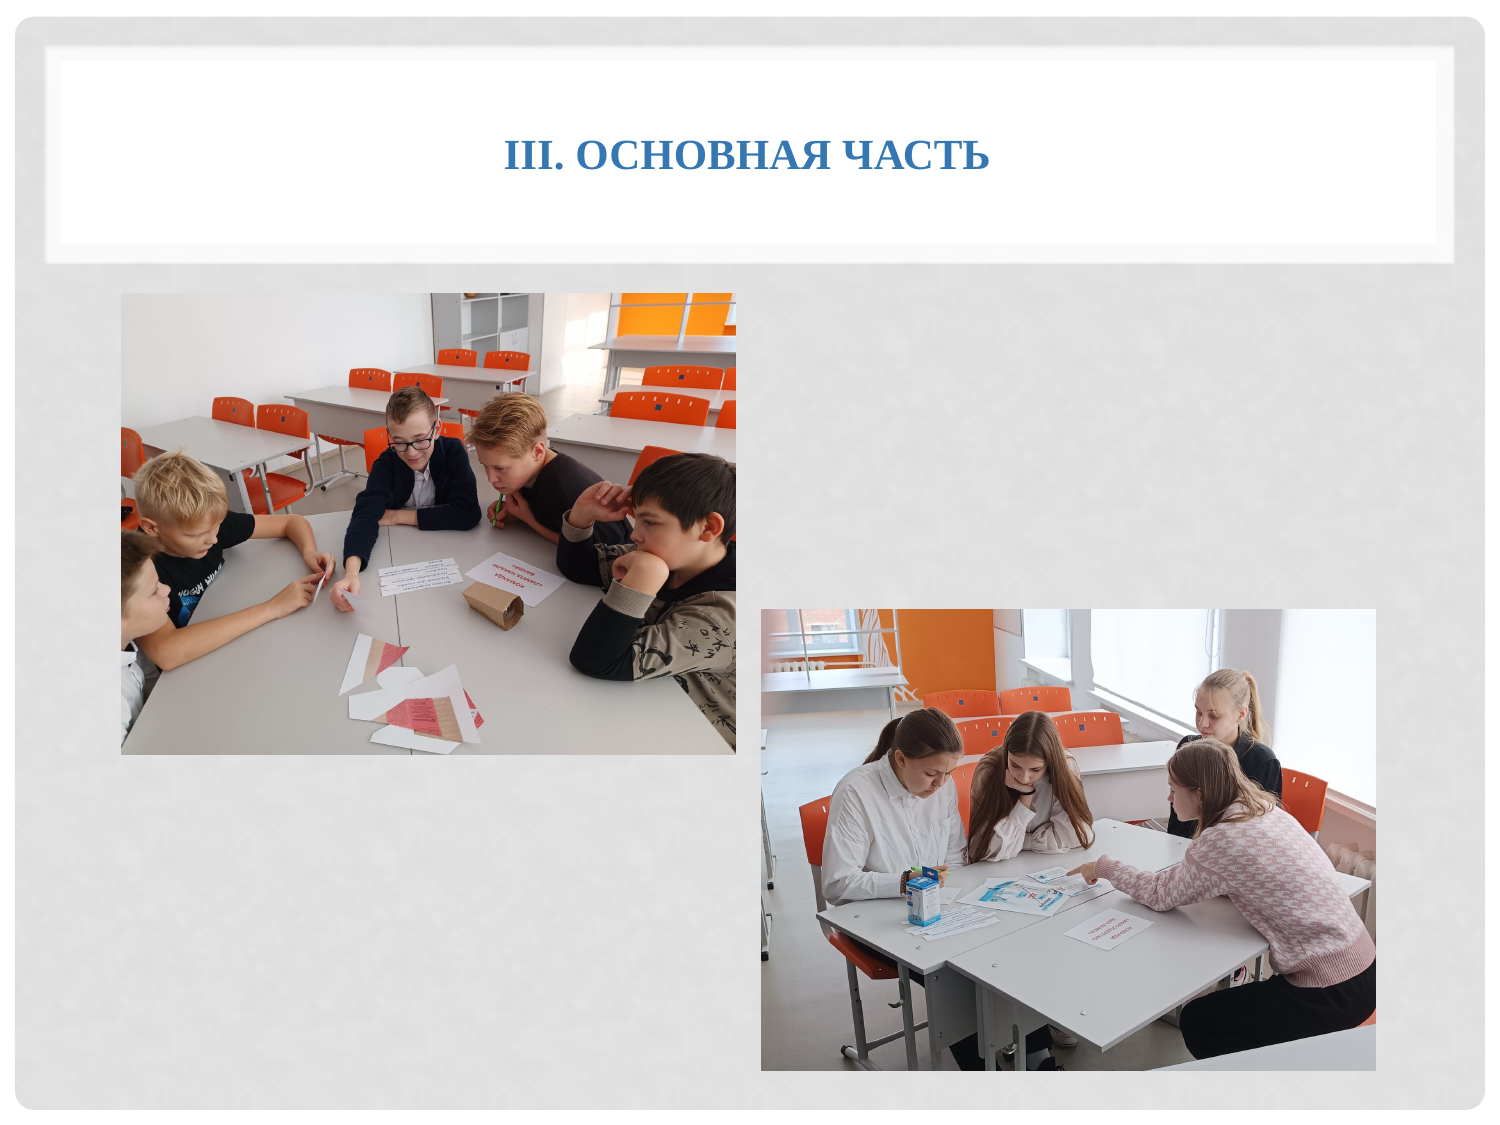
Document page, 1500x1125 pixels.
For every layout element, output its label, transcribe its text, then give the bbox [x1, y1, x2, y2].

title III. Основная часть [69, 66, 1425, 238]
picture [761, 609, 1377, 1071]
picture [121, 293, 737, 755]
